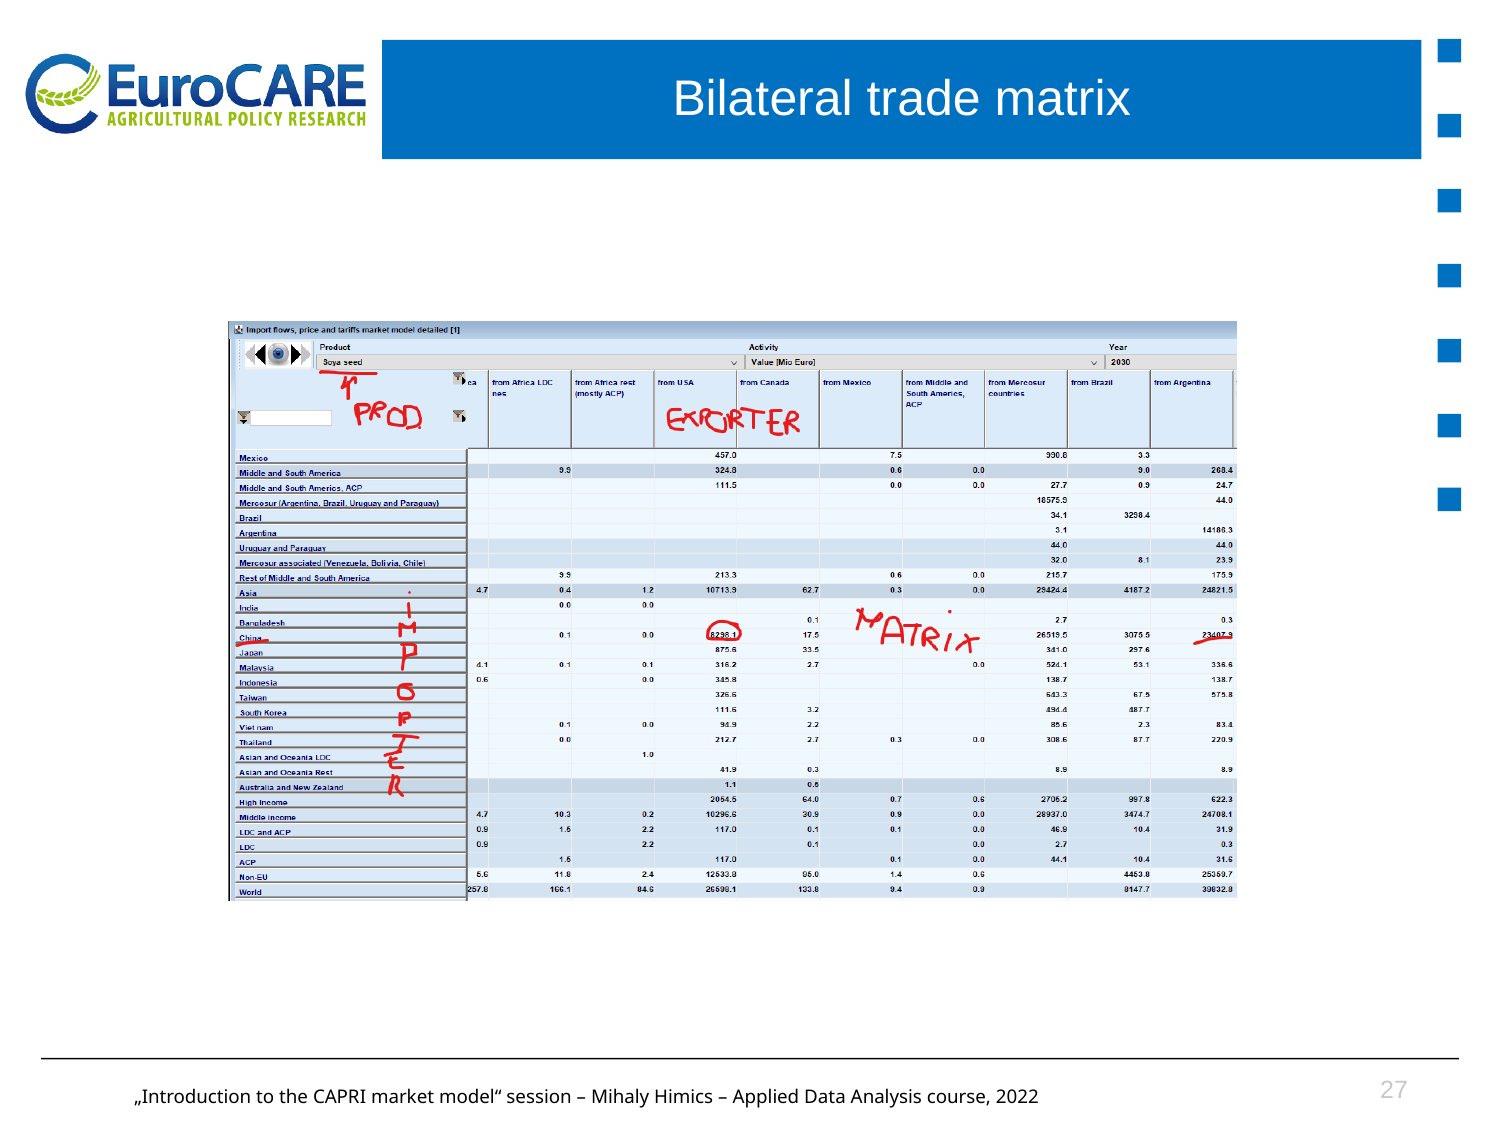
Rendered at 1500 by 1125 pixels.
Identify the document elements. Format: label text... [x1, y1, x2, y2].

slide_number 27 [1165, 1058, 1424, 1119]
picture [25, 53, 366, 134]
footer „Introduction to the CAPRI market model“ session – Mihaly Himics – Applied Data Analysis course, 2022 [24, 1071, 1153, 1108]
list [228, 321, 1237, 902]
title Bilateral trade matrix [382, 39, 1422, 160]
